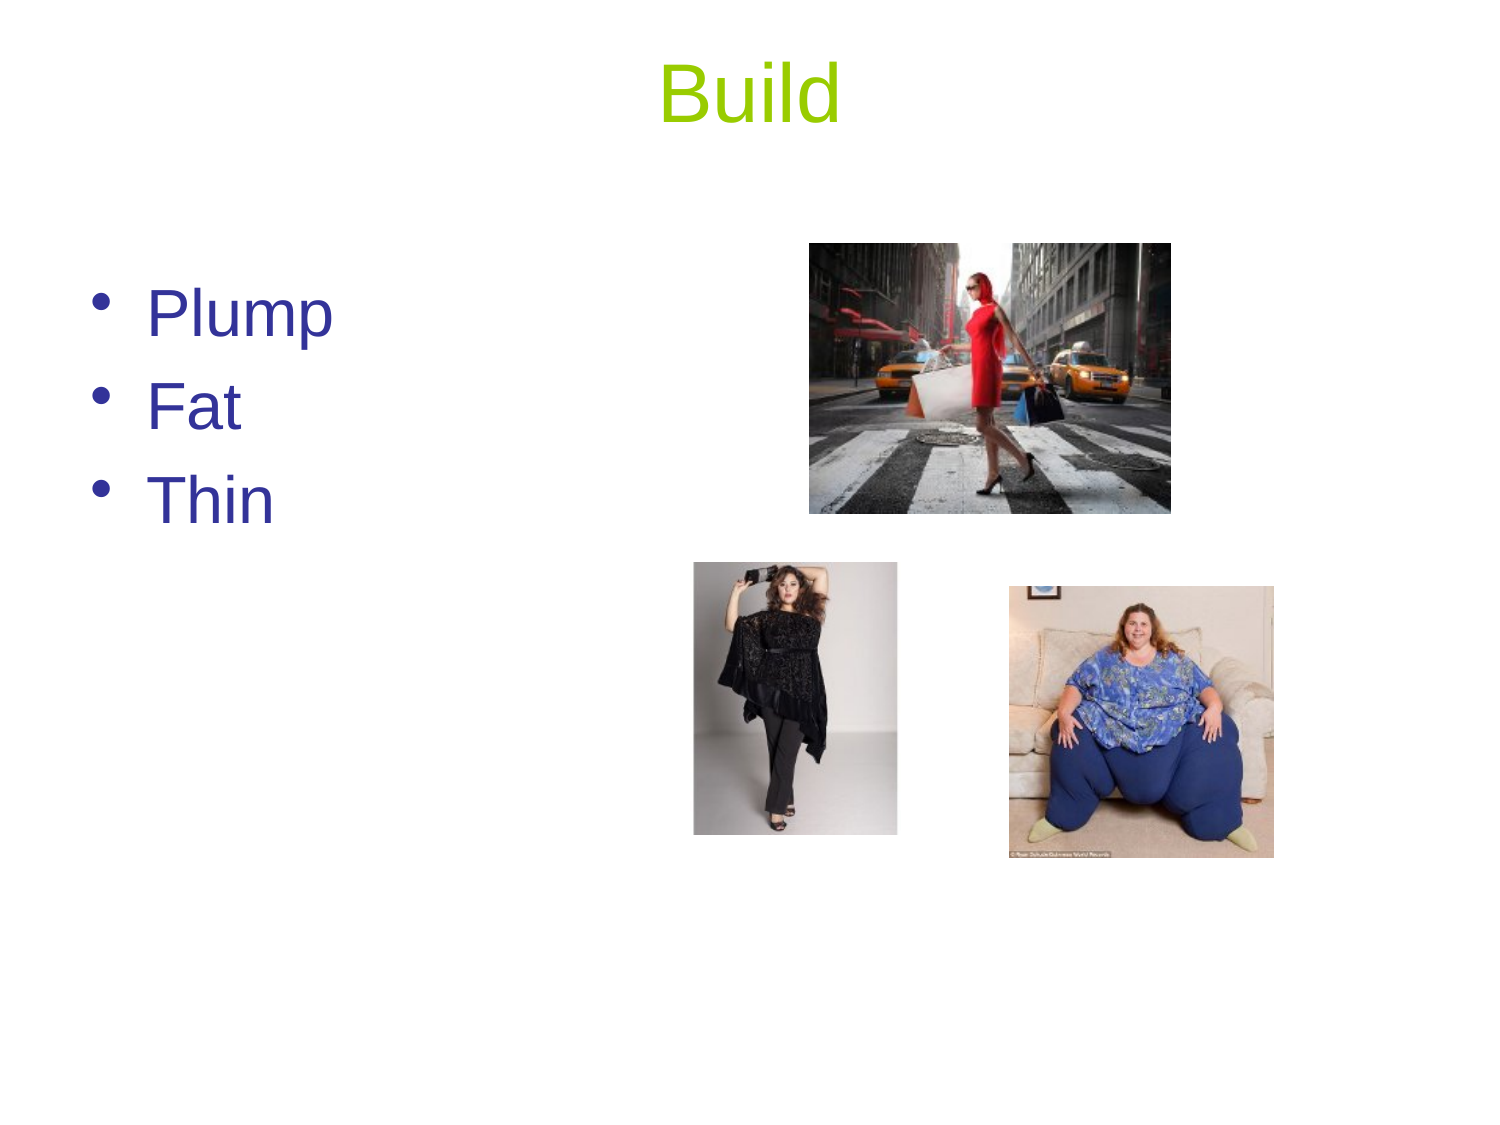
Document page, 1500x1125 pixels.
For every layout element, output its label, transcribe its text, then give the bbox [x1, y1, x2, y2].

picture [808, 243, 1171, 514]
picture [690, 562, 901, 835]
picture [1009, 585, 1275, 859]
title Build [74, 44, 1426, 233]
list Plump Fat Thin [74, 262, 1426, 1006]
